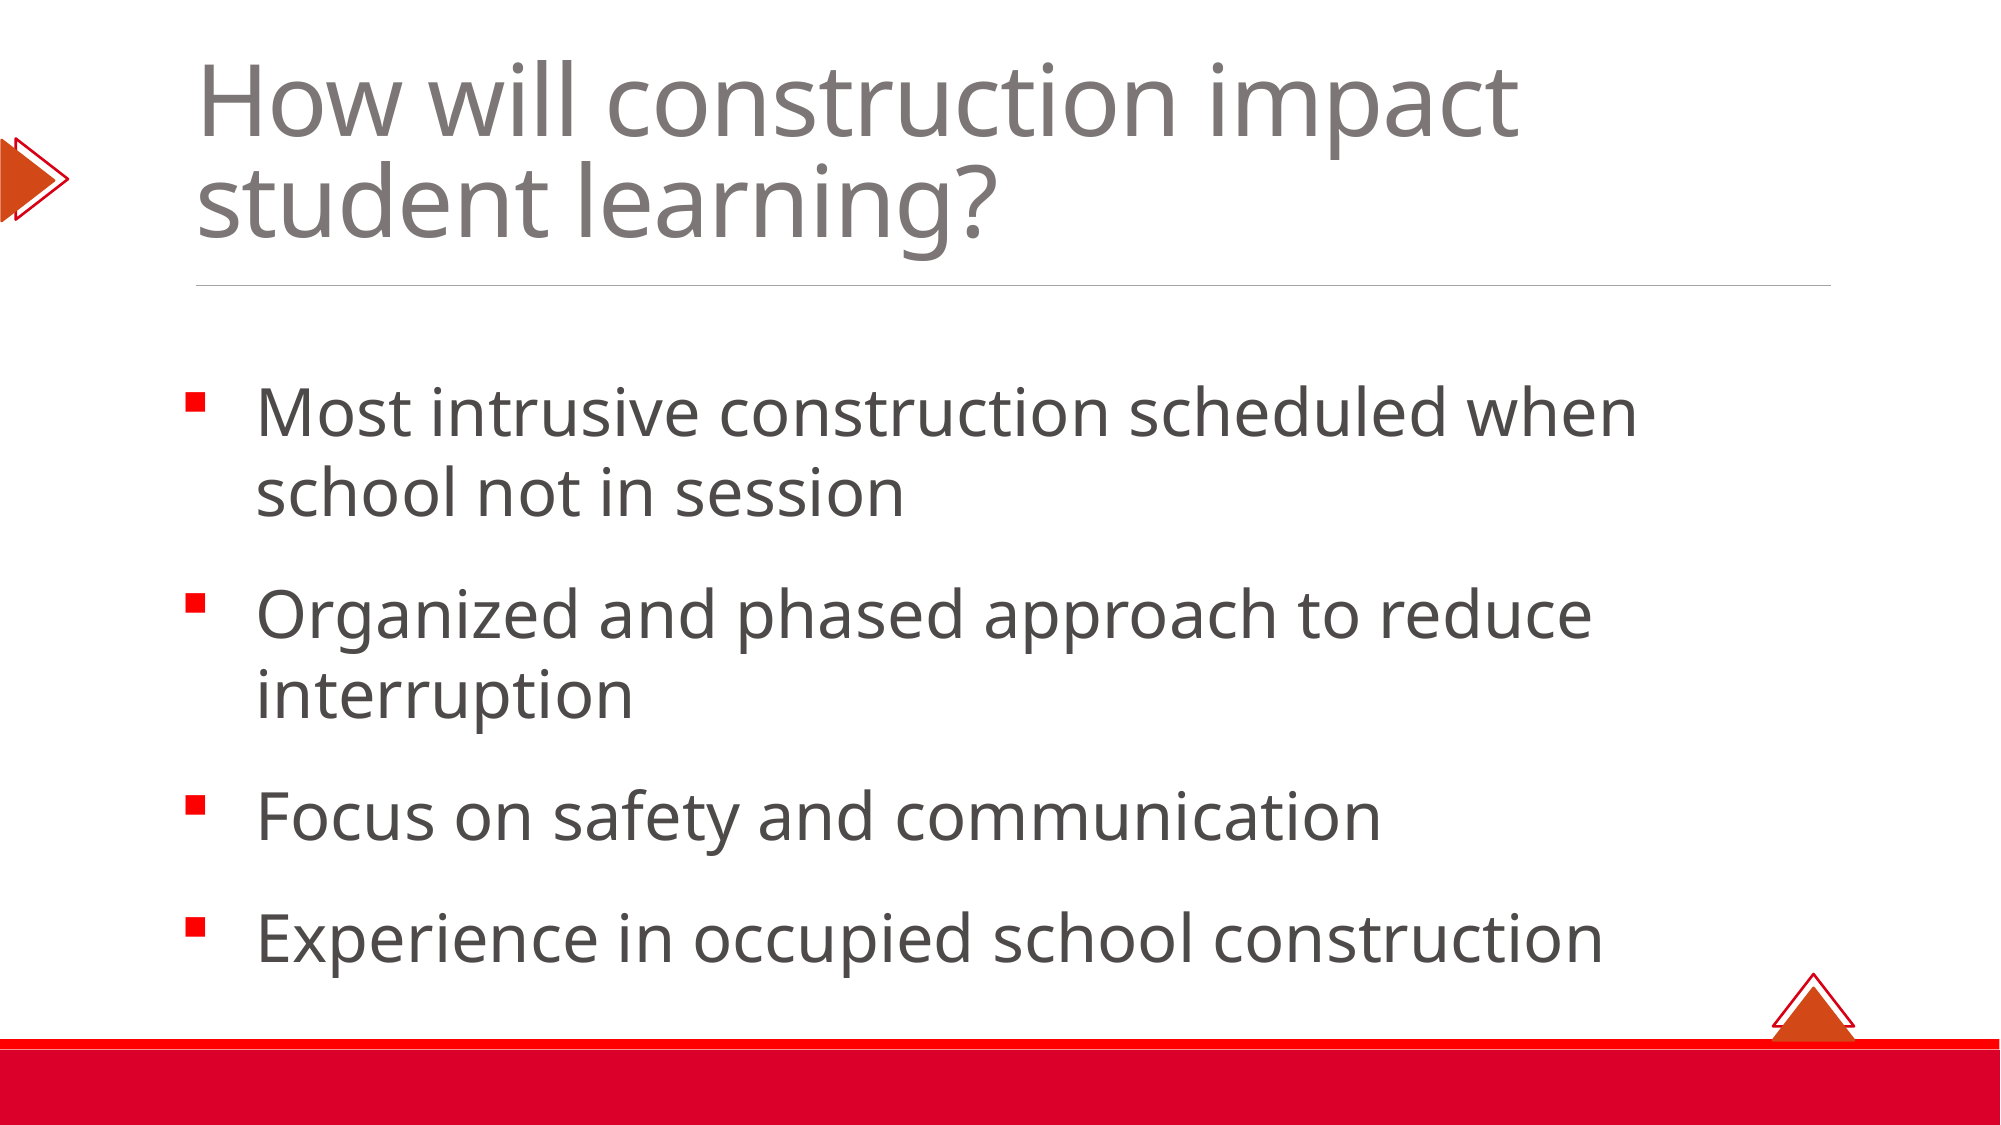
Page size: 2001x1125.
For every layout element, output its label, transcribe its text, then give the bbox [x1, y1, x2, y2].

title How will construction impact student learning? [180, 47, 1830, 285]
list Most intrusive construction scheduled when school not in session Organized and phased approach to reduce interruption Focus on safety and communication Experience in occupied school construction [179, 362, 1830, 1007]
